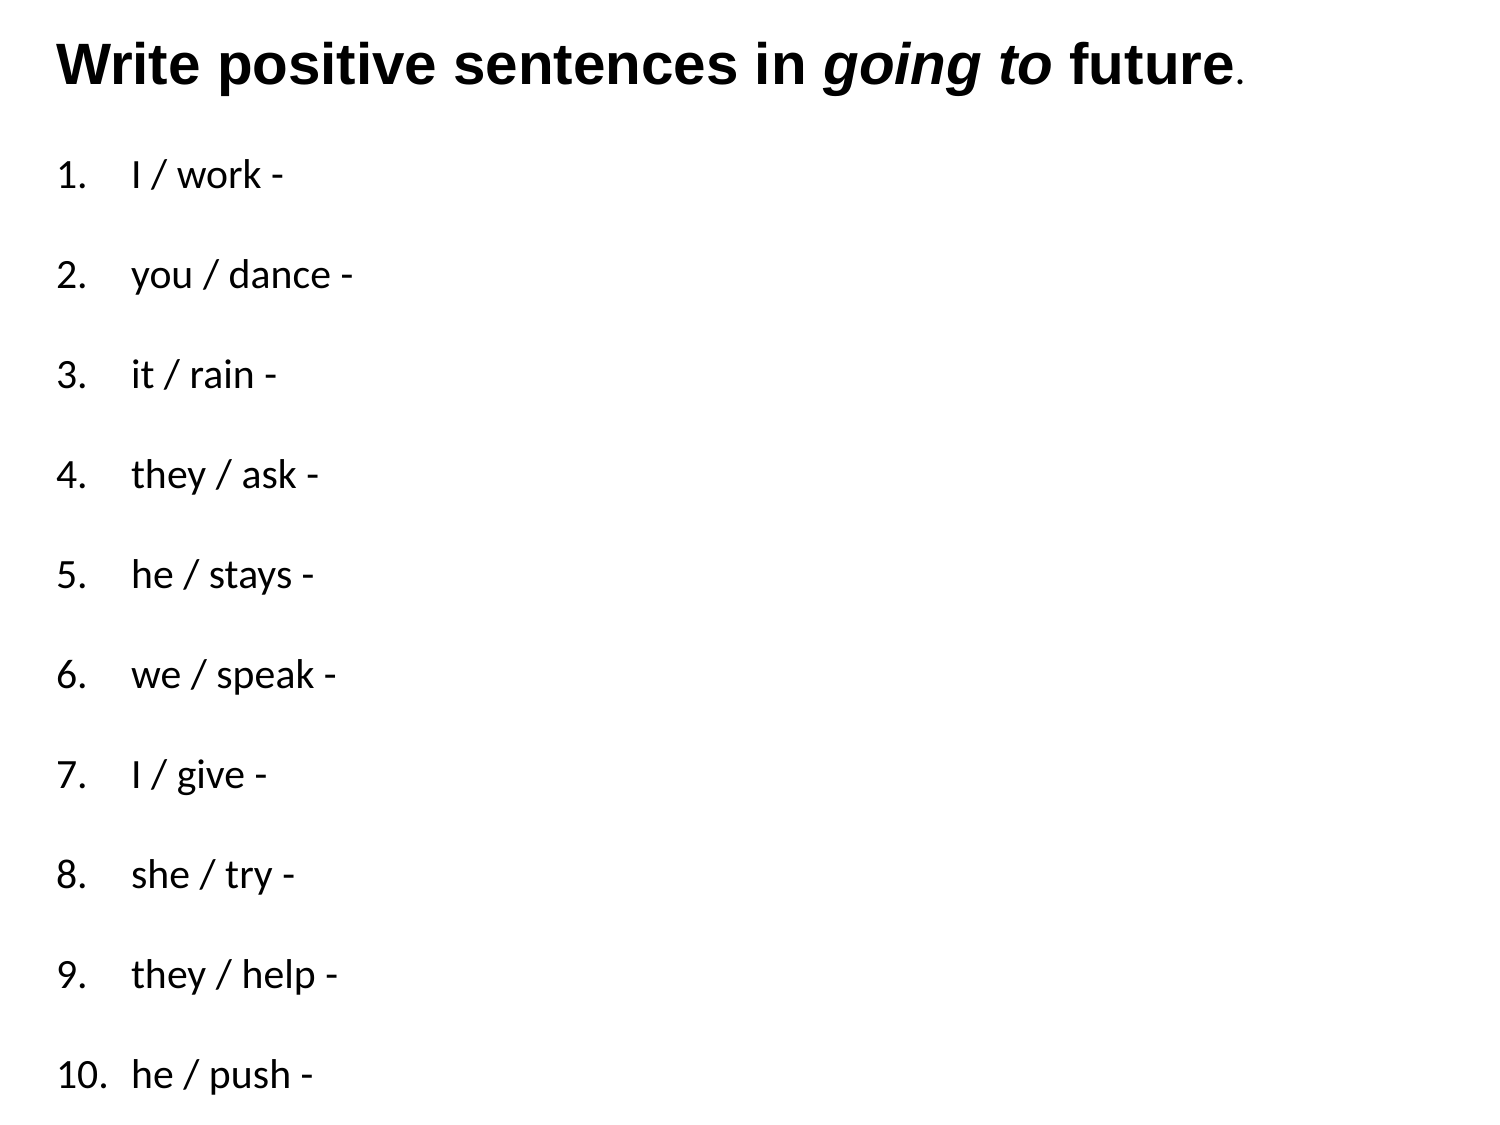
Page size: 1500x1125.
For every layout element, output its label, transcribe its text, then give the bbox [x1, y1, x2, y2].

text_box Write positive sentences in going to future. I / work - you / dance - it / rain - they / ask - he / stays - we / speak - I / give - she / try - they / help - he / push - [41, 19, 1341, 1105]
